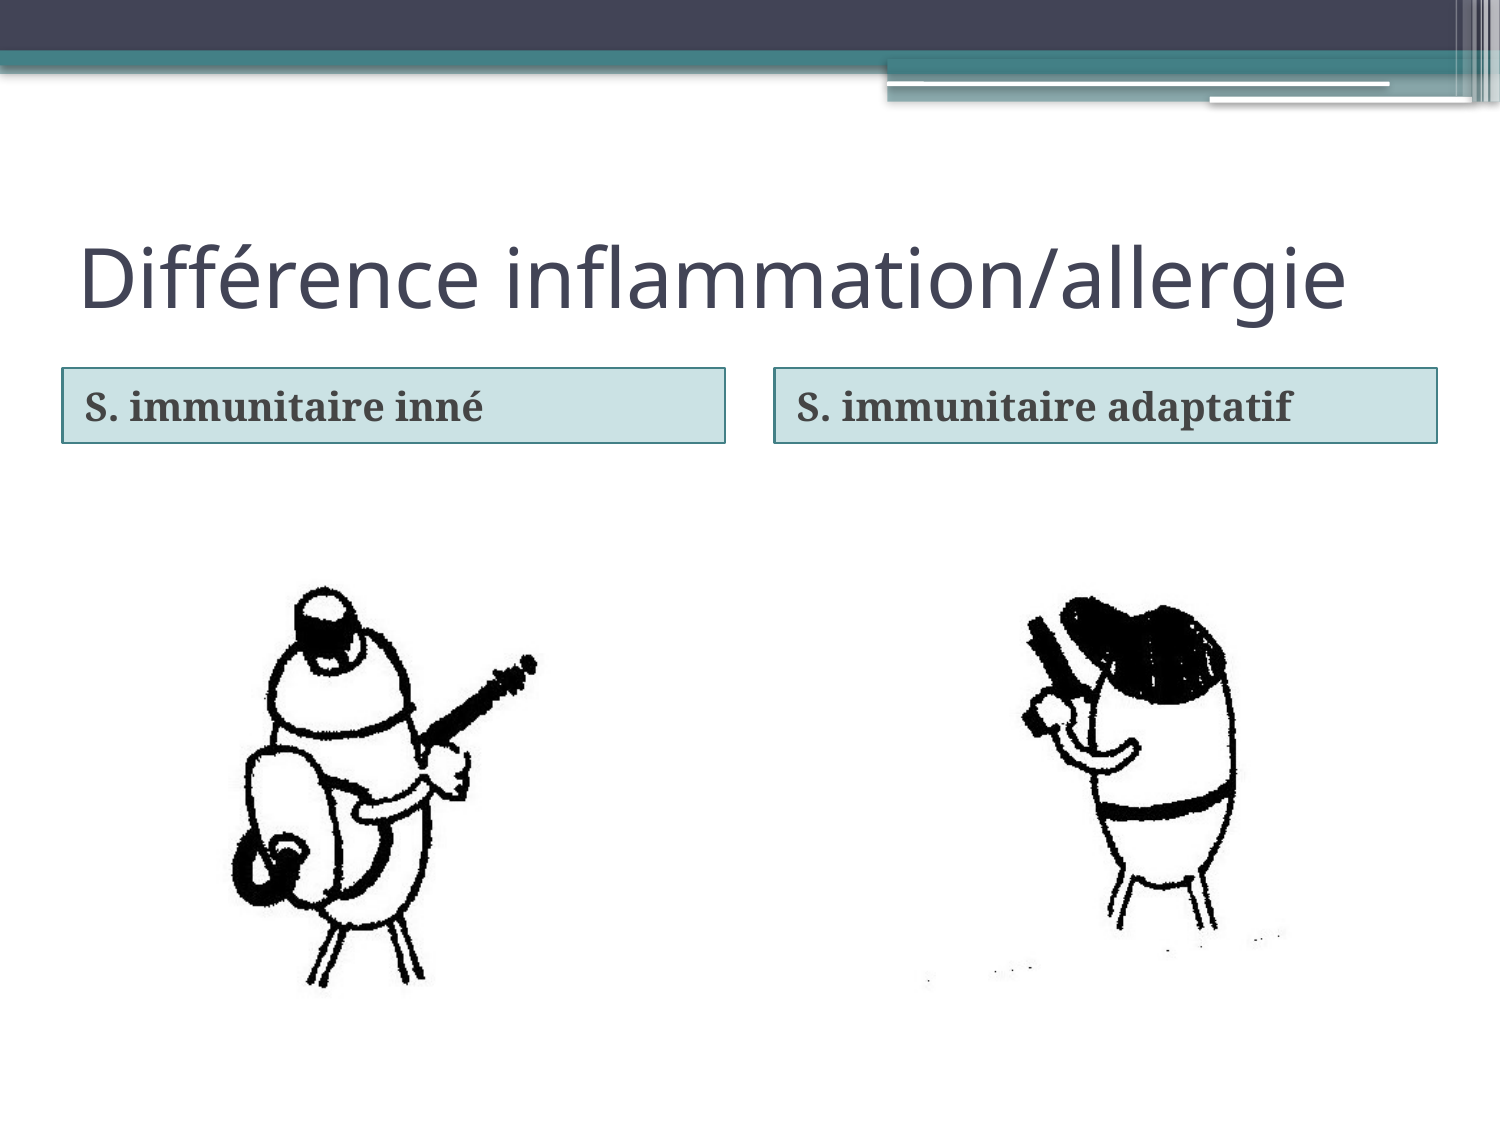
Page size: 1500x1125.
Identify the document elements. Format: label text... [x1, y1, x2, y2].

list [894, 499, 1341, 1000]
list S. immunitaire inné [61, 367, 726, 444]
list S. immunitaire adaptatif [773, 367, 1438, 444]
title Différence inflammation/allergie [62, 187, 1438, 363]
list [170, 526, 602, 1017]
